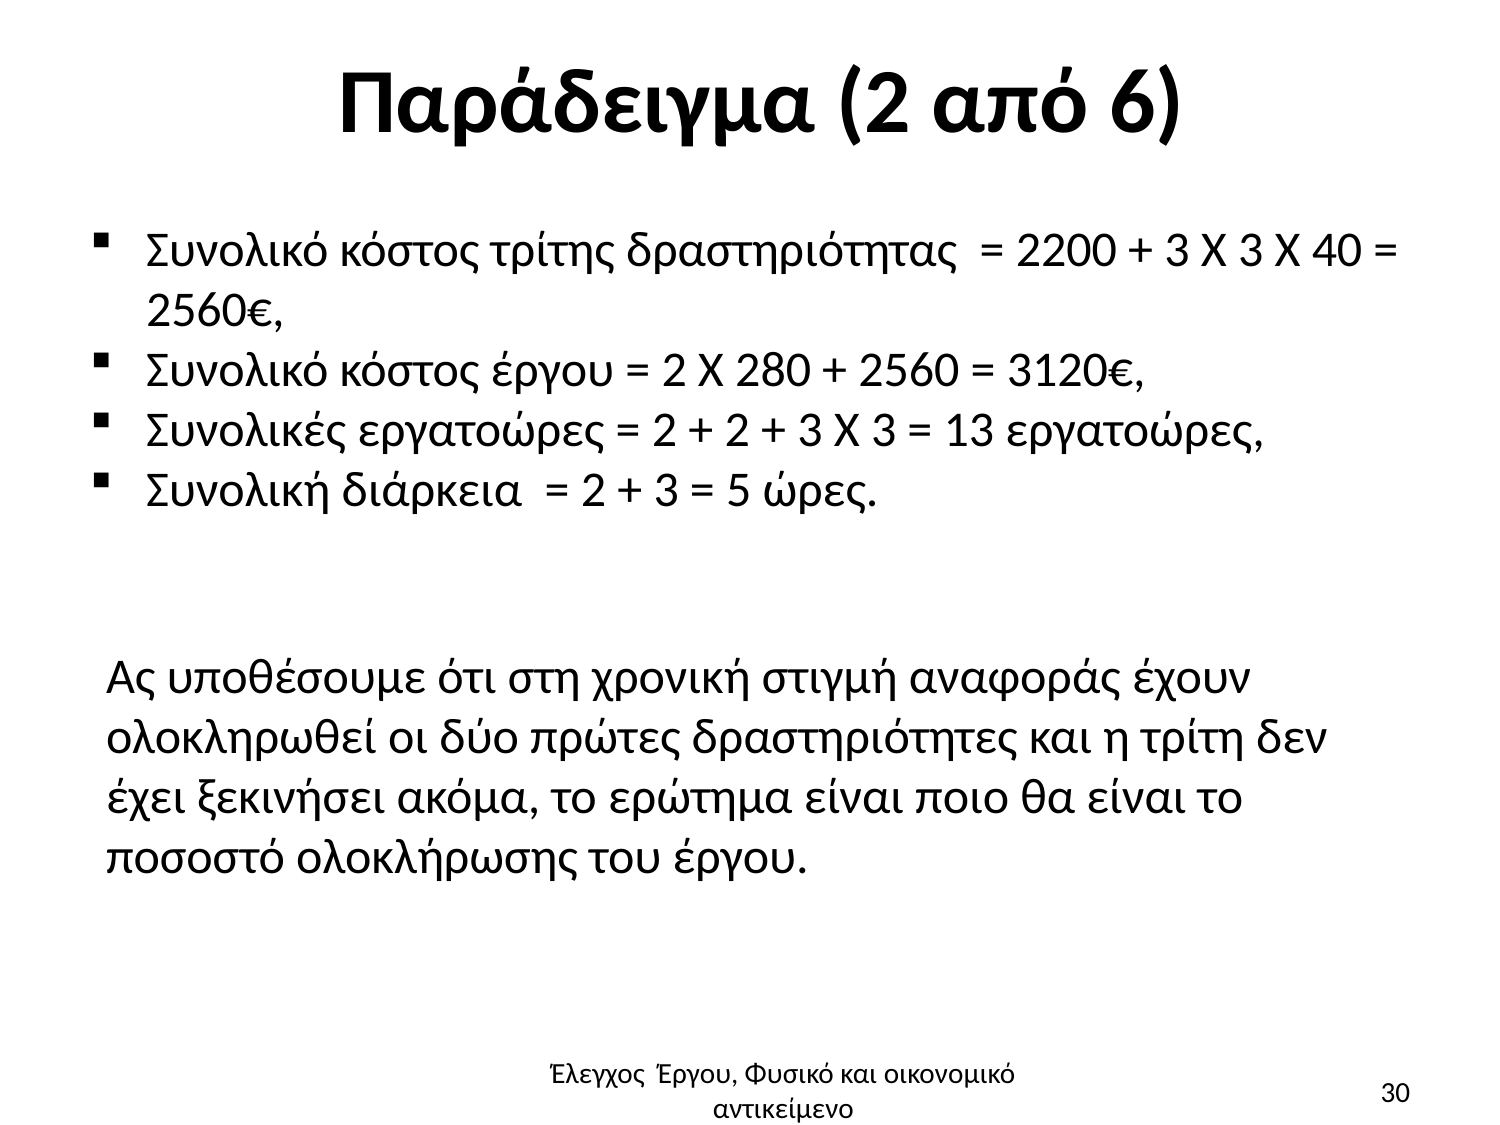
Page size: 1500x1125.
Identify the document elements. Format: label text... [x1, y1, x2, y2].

text_box Ας υποθέσουμε ότι στη χρονική στιγμή αναφοράς έχουν ολοκληρωθεί οι δύο πρώτες δραστηριότητες και η τρίτη δεν έχει ξεκινήσει ακόμα, το ερώτημα είναι ποιο θα είναι το ποσοστό ολοκλήρωσης του έργου. [73, 635, 1424, 891]
text_box Έλεγχος Έργου, Φυσικό και οικονομικό αντικείμενο [521, 1046, 1046, 1125]
title Παράδειγμα (2 από 6) [76, 0, 1447, 203]
text_box 30 [1074, 1066, 1425, 1125]
text_box Συνολικό κόστος τρίτης δραστηριότητας = 2200 + 3 Χ 3 Χ 40 = 2560€, Συνολικό κόστος έργου = 2 Χ 280 + 2560 = 3120€, Συνολικές εργατοώρες = 2 + 2 + 3 Χ 3 = 13 εργατοώρες, Συνολική διάρκεια = 2 + 3 = 5 ώρες. [75, 208, 1424, 524]
